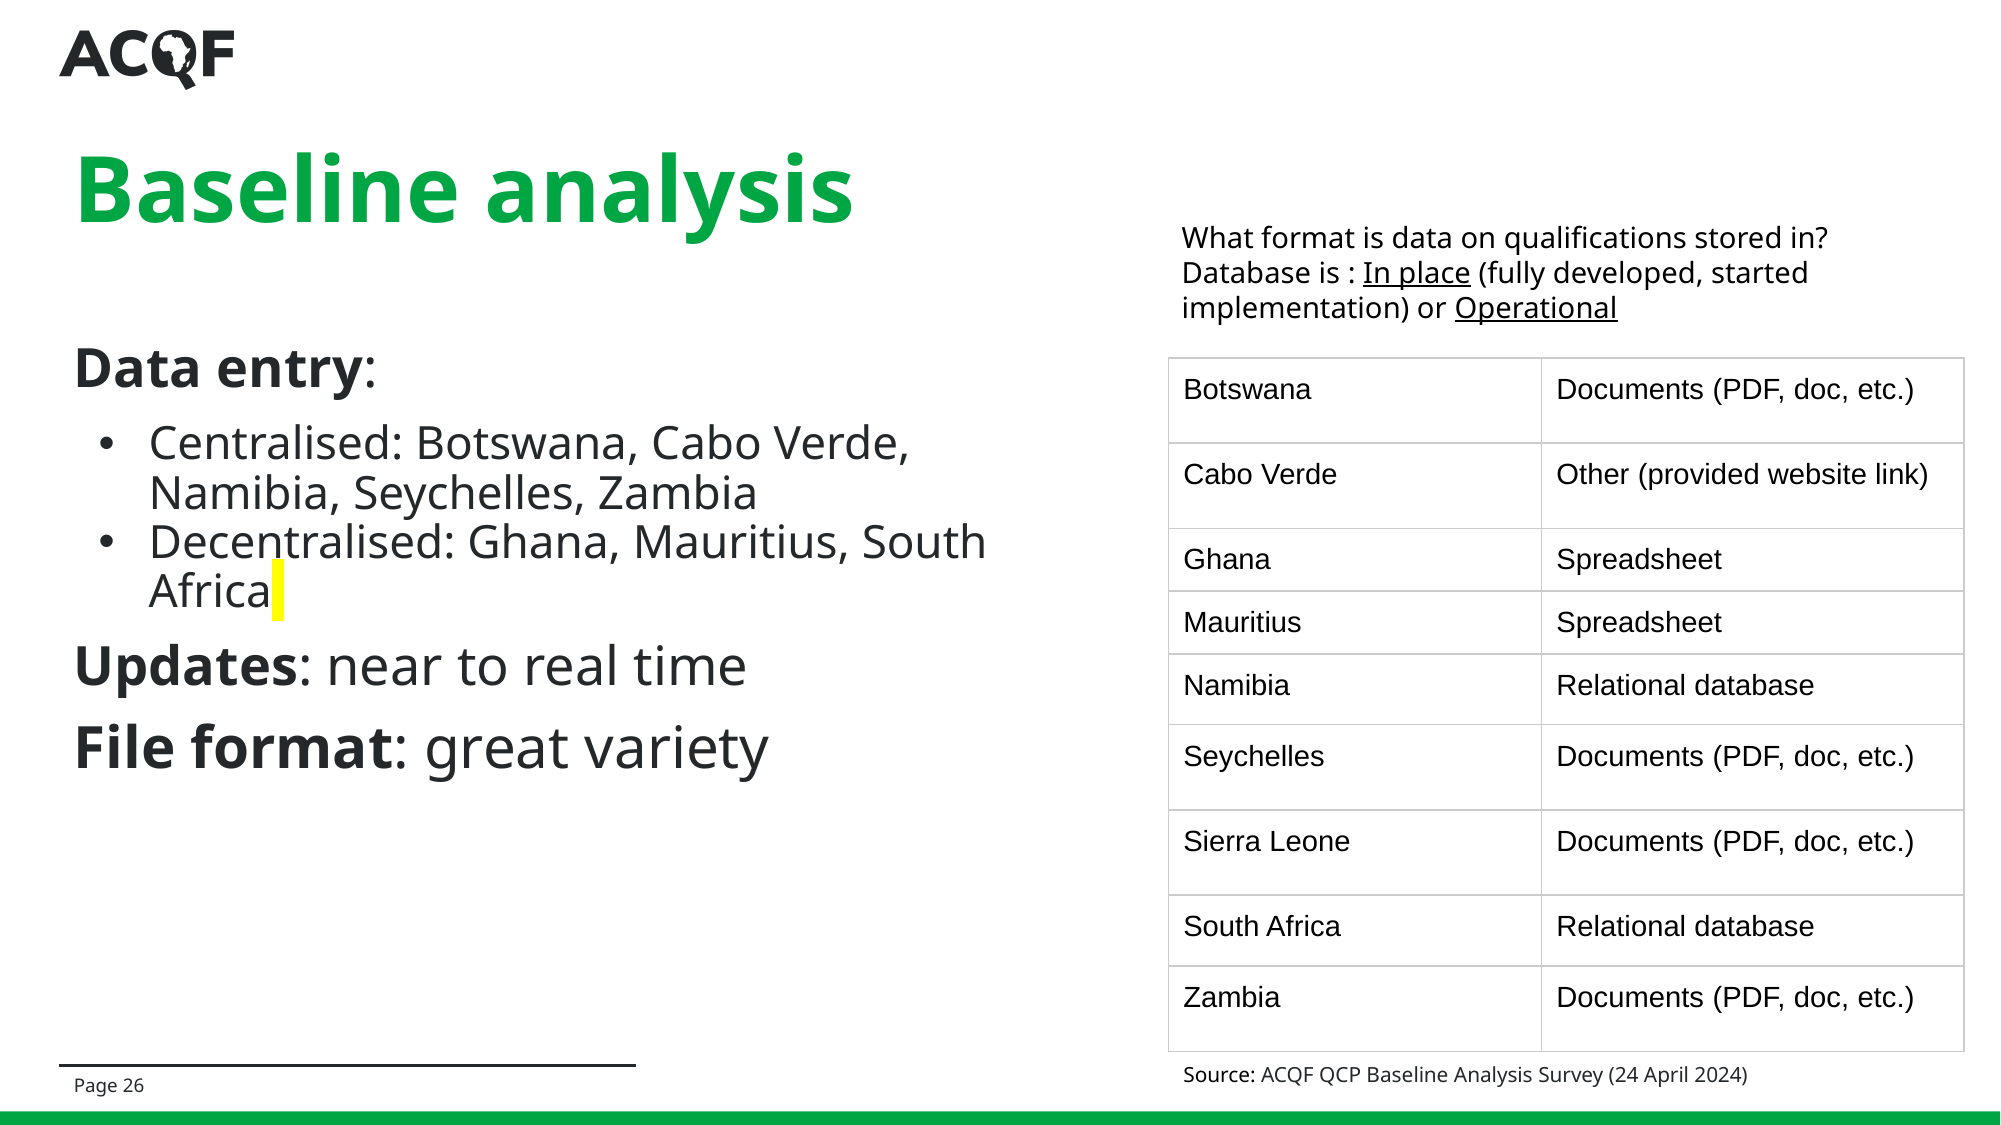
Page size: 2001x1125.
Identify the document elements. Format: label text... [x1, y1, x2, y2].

table_cell Documents (PDF, doc, etc.) [1542, 725, 1963, 809]
table_cell Sierra Leone [1169, 811, 1541, 894]
table_header Documents (PDF, doc, etc.) [1542, 359, 1963, 442]
table_cell Cabo Verde [1169, 444, 1541, 528]
table_cell Relational database [1542, 655, 1963, 724]
table_cell Spreadsheet [1542, 529, 1963, 590]
table_cell Documents (PDF, doc, etc.) [1542, 811, 1963, 894]
text_box Source: ACQF QCP Baseline Analysis Survey (24 April 2024) [1168, 1046, 1997, 1125]
table_cell Mauritius [1169, 592, 1541, 653]
table_cell Seychelles [1169, 725, 1541, 809]
table_cell South Africa [1169, 896, 1541, 965]
slide_number Page 26 [59, 1072, 668, 1101]
table_cell Documents (PDF, doc, etc.) [1542, 967, 1963, 1046]
table_header Botswana [1169, 359, 1541, 442]
table_cell Ghana [1169, 529, 1541, 590]
picture [59, 30, 234, 90]
table_cell Zambia [1169, 967, 1541, 1046]
table_cell Relational database [1542, 896, 1963, 965]
table_cell Other (provided website link) [1542, 444, 1963, 528]
list Data entry: Centralised: Botswana, Cabo Verde, Namibia, Seychelles, Zambia Decentralised: Ghana, Mauritius, South Africa Updates: near to real time File format: great variety [58, 333, 1111, 980]
table_cell Namibia [1169, 655, 1541, 724]
title Baseline analysis [59, 100, 1941, 284]
text_box What format is data on qualifications stored in? Database is : In place (fully developed, started implementation) or Operational [1166, 204, 1963, 339]
table_cell Spreadsheet [1542, 592, 1963, 653]
